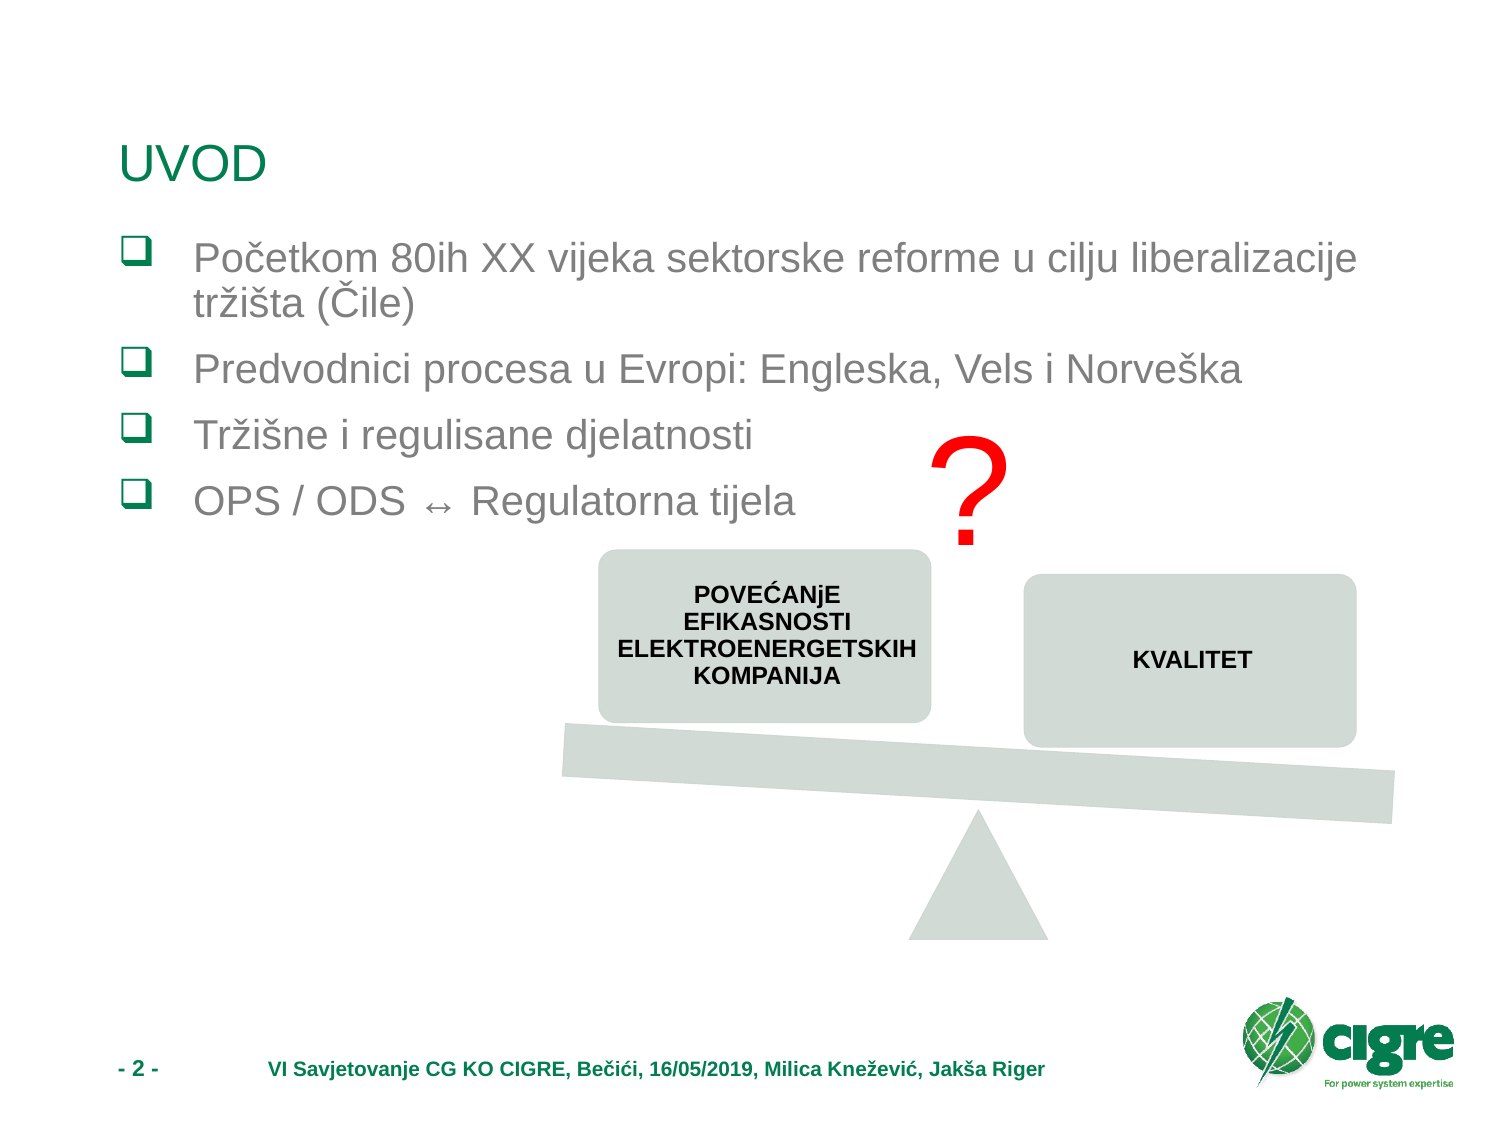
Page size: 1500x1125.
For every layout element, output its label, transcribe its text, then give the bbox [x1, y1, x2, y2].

title UVOD [103, 103, 1397, 226]
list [103, 228, 1397, 943]
picture [1235, 989, 1461, 1098]
text_box - 2 - VI Savjetovanje CG KO CIGRE, Bečići, 16/05/2019, Milica Knežević, Jakša Riger [103, 1046, 1397, 1089]
